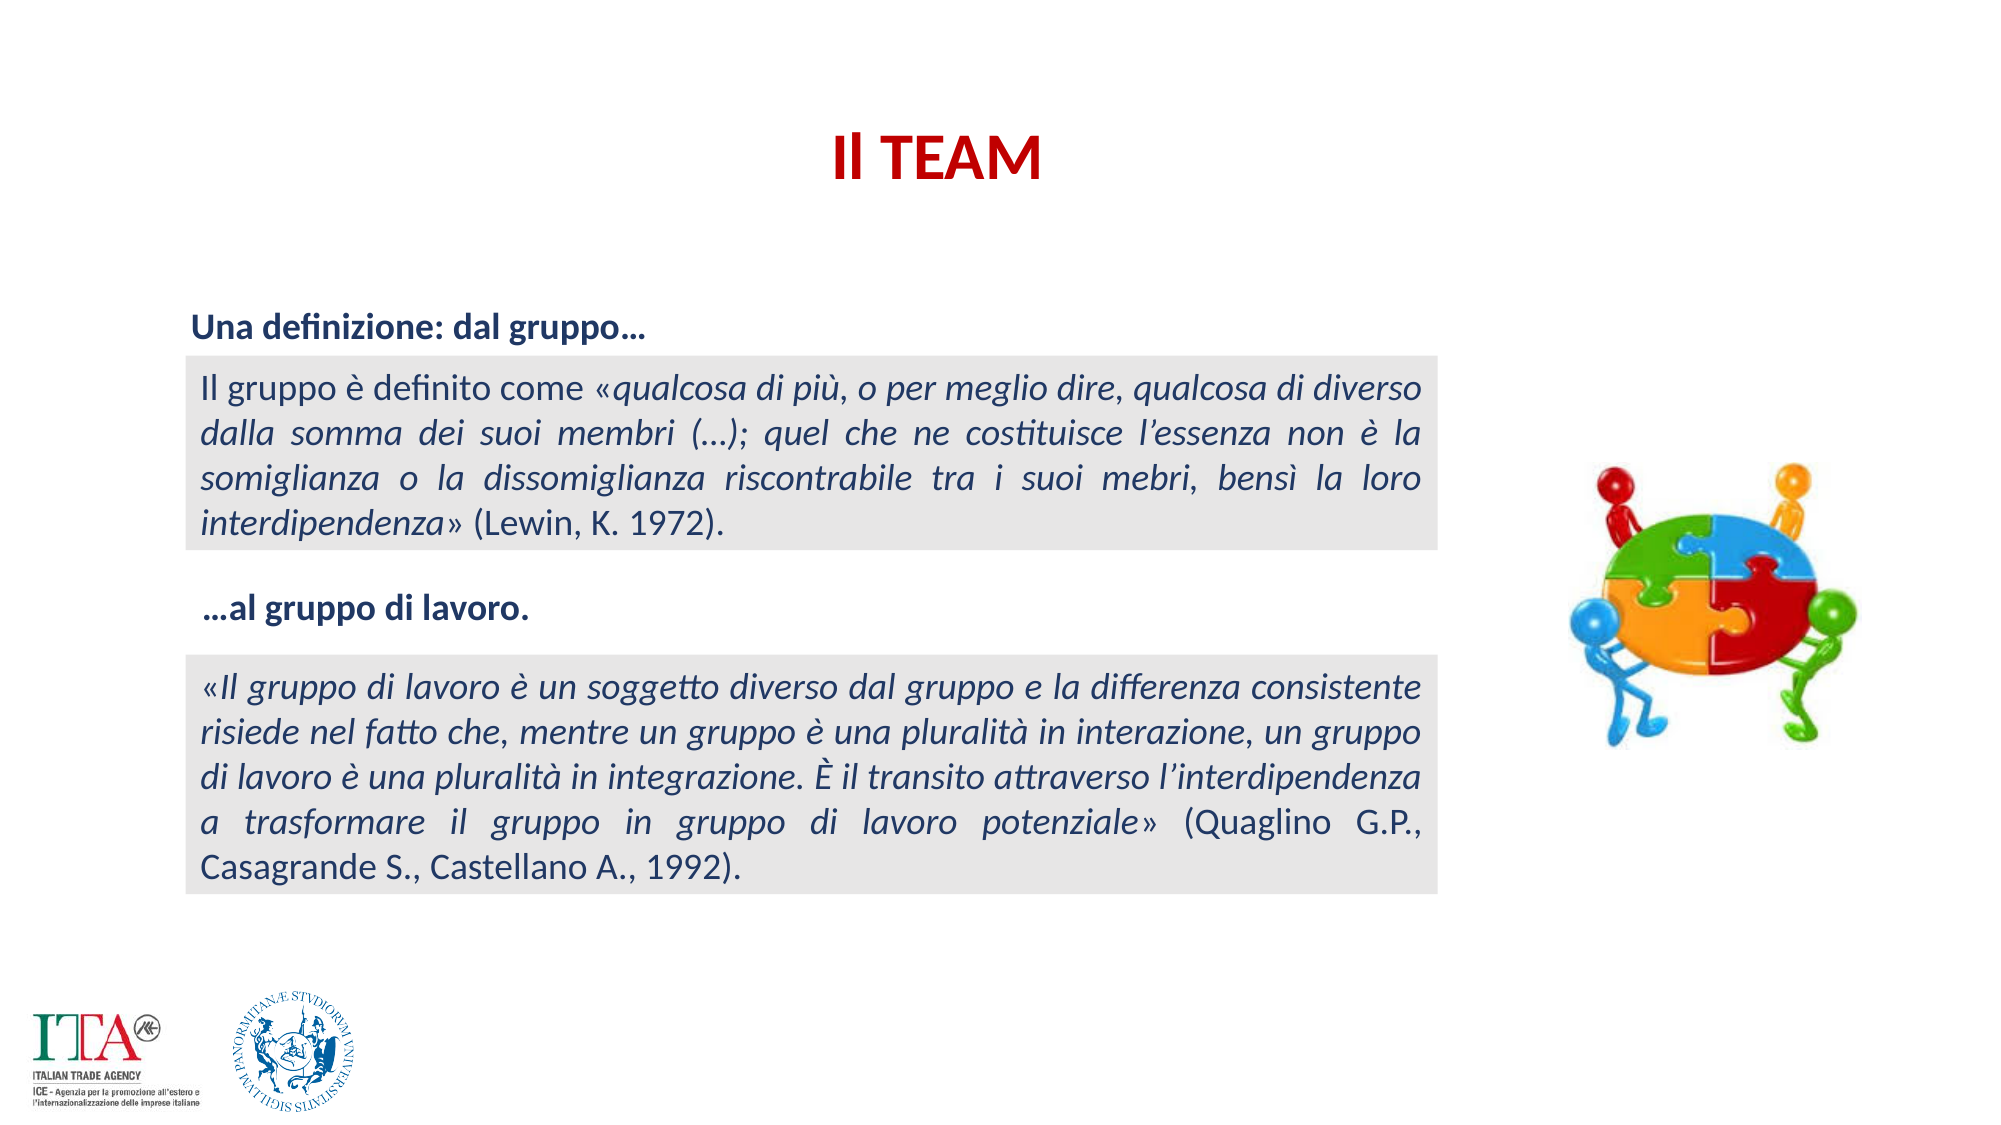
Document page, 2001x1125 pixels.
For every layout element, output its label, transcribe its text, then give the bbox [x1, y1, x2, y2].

text_box Il gruppo è definito come «qualcosa di più, o per meglio dire, qualcosa di diverso dalla somma dei suoi membri (…); quel che ne costituisce l’essenza non è la somiglianza o la dissomiglianza riscontrabile tra i suoi mebri, bensì la loro interdipendenza» (Lewin, K. 1972). [185, 355, 1438, 551]
text_box Una definizione: dal gruppo… [176, 294, 671, 355]
picture [19, 1000, 210, 1118]
text_box Il TEAM [499, 115, 1375, 228]
picture [233, 991, 355, 1112]
picture [1568, 462, 1862, 750]
text_box …al gruppo di lavoro. [187, 575, 546, 636]
text_box «Il gruppo di lavoro è un soggetto diverso dal gruppo e la differenza consistente risiede nel fatto che, mentre un gruppo è una pluralità in interazione, un gruppo di lavoro è una pluralità in integrazione. È il transito attraverso l’interdipendenza a trasformare il gruppo in gruppo di lavoro potenziale» (Quaglino G.P., Casagrande S., Castellano A., 1992). [185, 654, 1438, 895]
